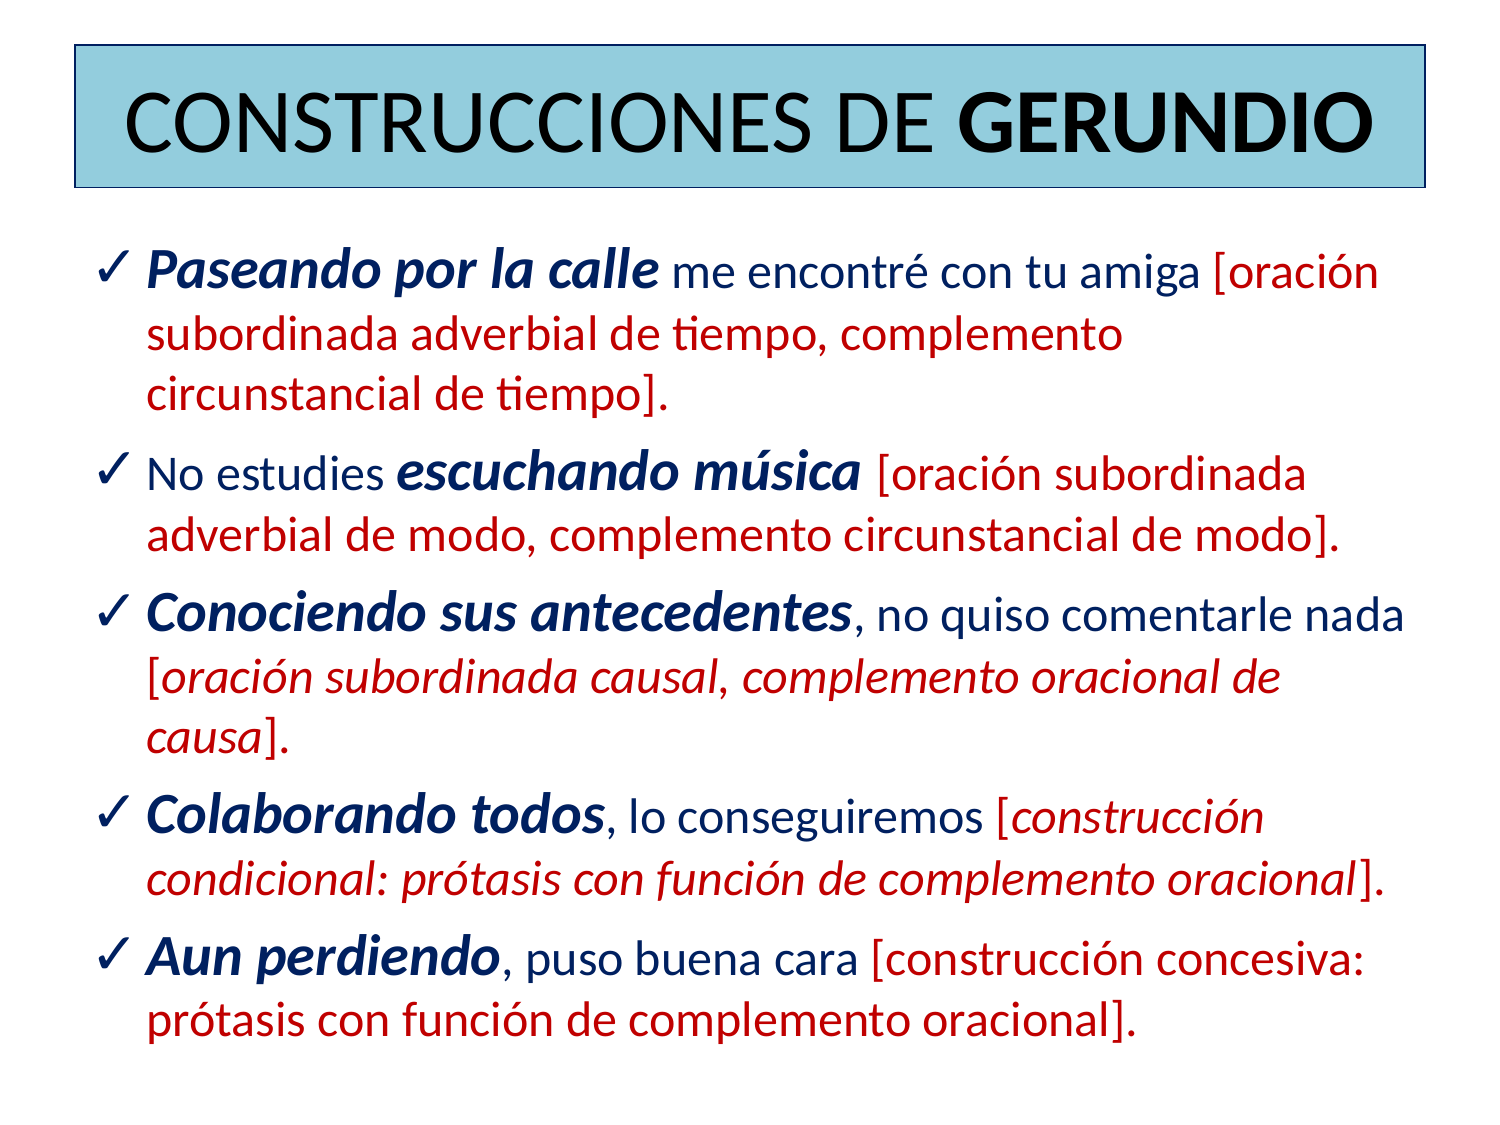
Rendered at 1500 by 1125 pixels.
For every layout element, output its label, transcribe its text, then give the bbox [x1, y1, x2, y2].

list Paseando por la calle me encontré con tu amiga [oración subordinada adverbial de tiempo, complemento circunstancial de tiempo]. No estudies escuchando música [oración subordinada adverbial de modo, complemento circunstancial de modo]. Conociendo sus antecedentes, no quiso comentarle nada [oración subordinada causal, complemento oracional de causa]. Colaborando todos, lo conseguiremos [construcción condicional: prótasis con función de complemento oracional]. Aun perdiendo, puso buena cara [construcción concesiva: prótasis con función de complemento oracional]. [75, 222, 1425, 1079]
title CONSTRUCCIONES DE GERUNDIO [75, 45, 1425, 188]
